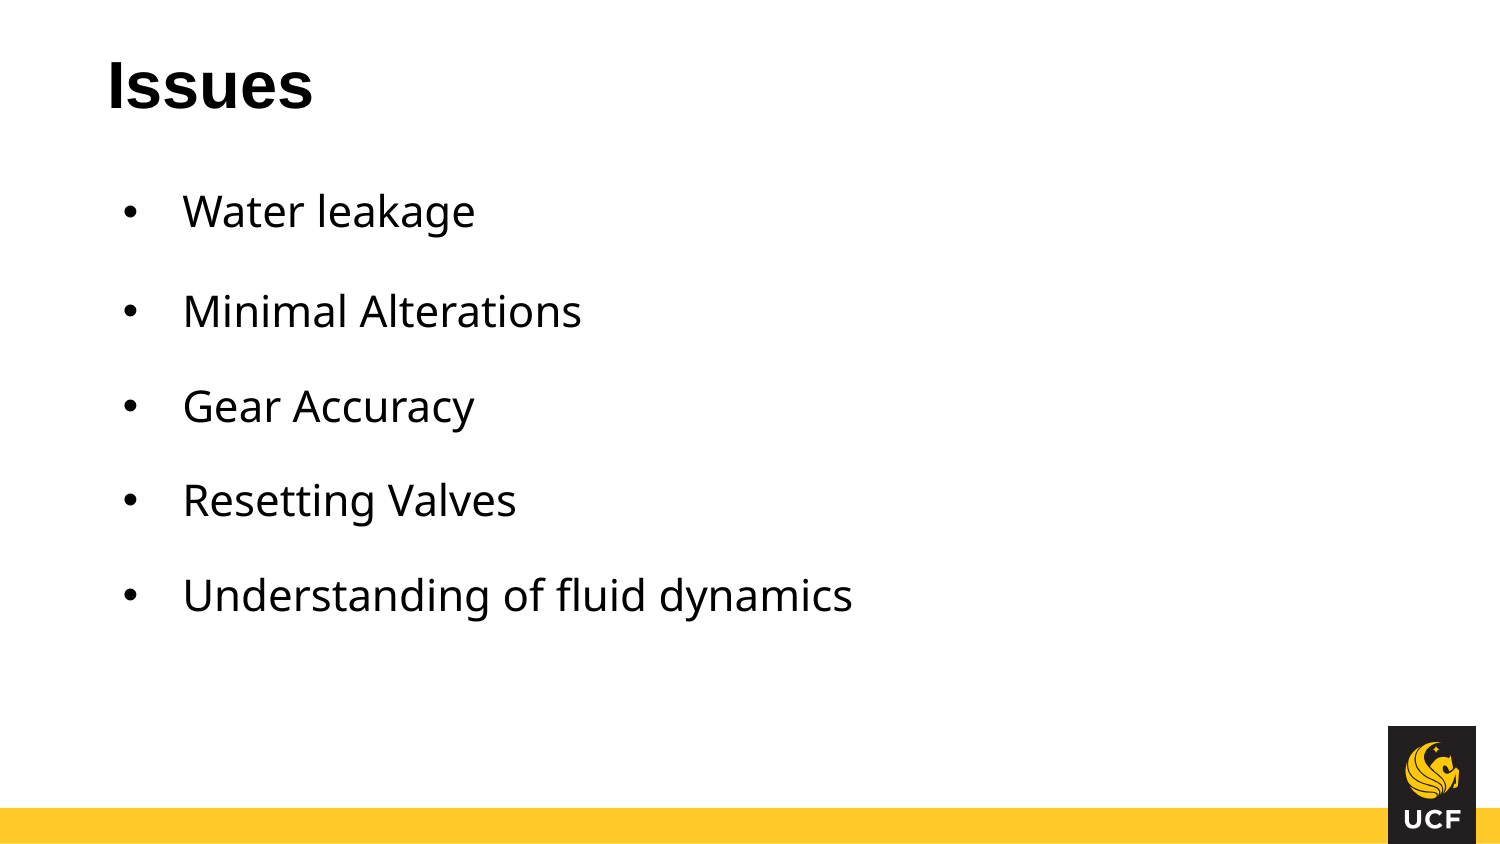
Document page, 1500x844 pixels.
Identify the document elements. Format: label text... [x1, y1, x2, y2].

list Water leakage Minimal Alterations Gear Accuracy Resetting Valves Understanding of fluid dynamics [92, 174, 1387, 711]
title Issues [92, 0, 1387, 164]
picture [1388, 726, 1476, 844]
